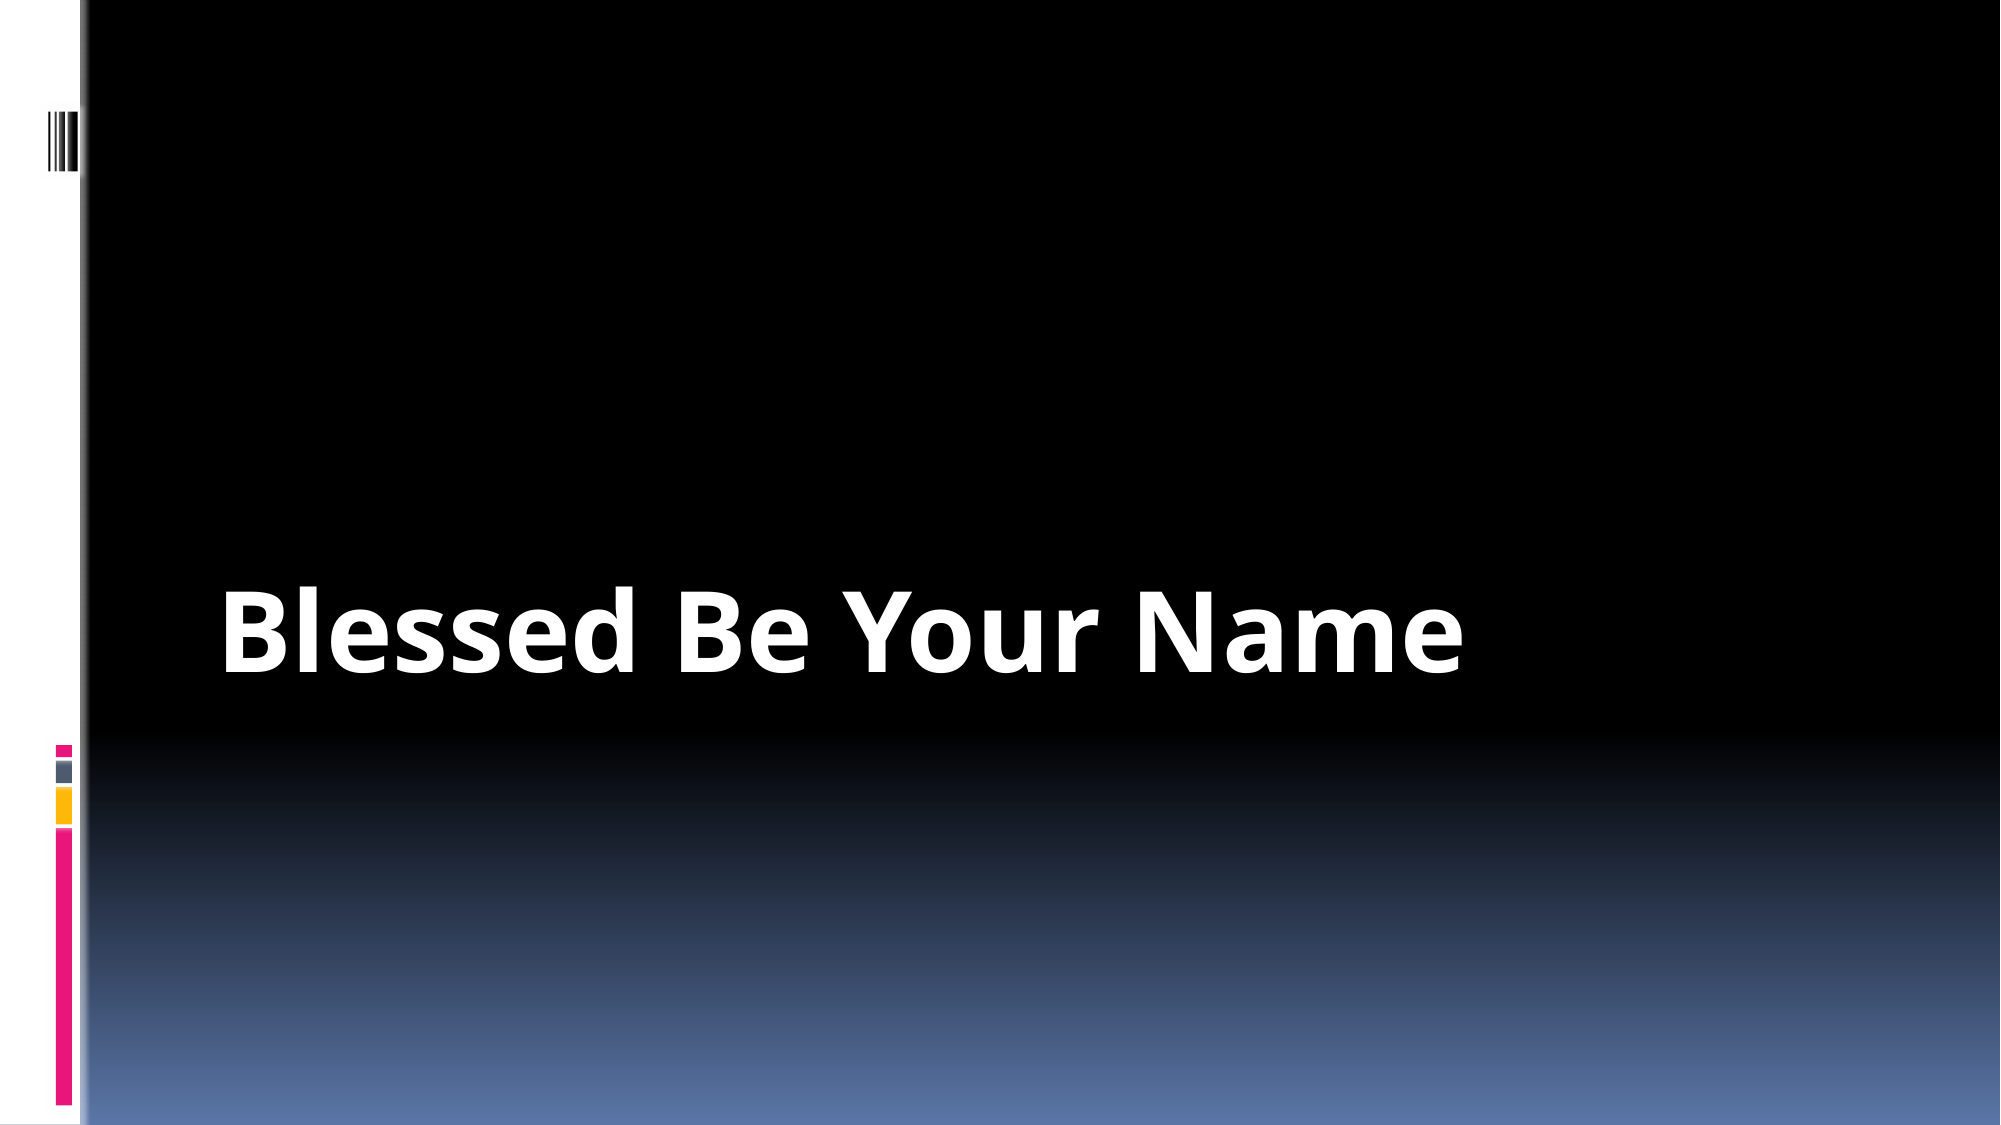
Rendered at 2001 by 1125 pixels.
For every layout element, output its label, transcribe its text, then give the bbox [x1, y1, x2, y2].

subtitle Blessed Be Your Name [200, 464, 1900, 713]
